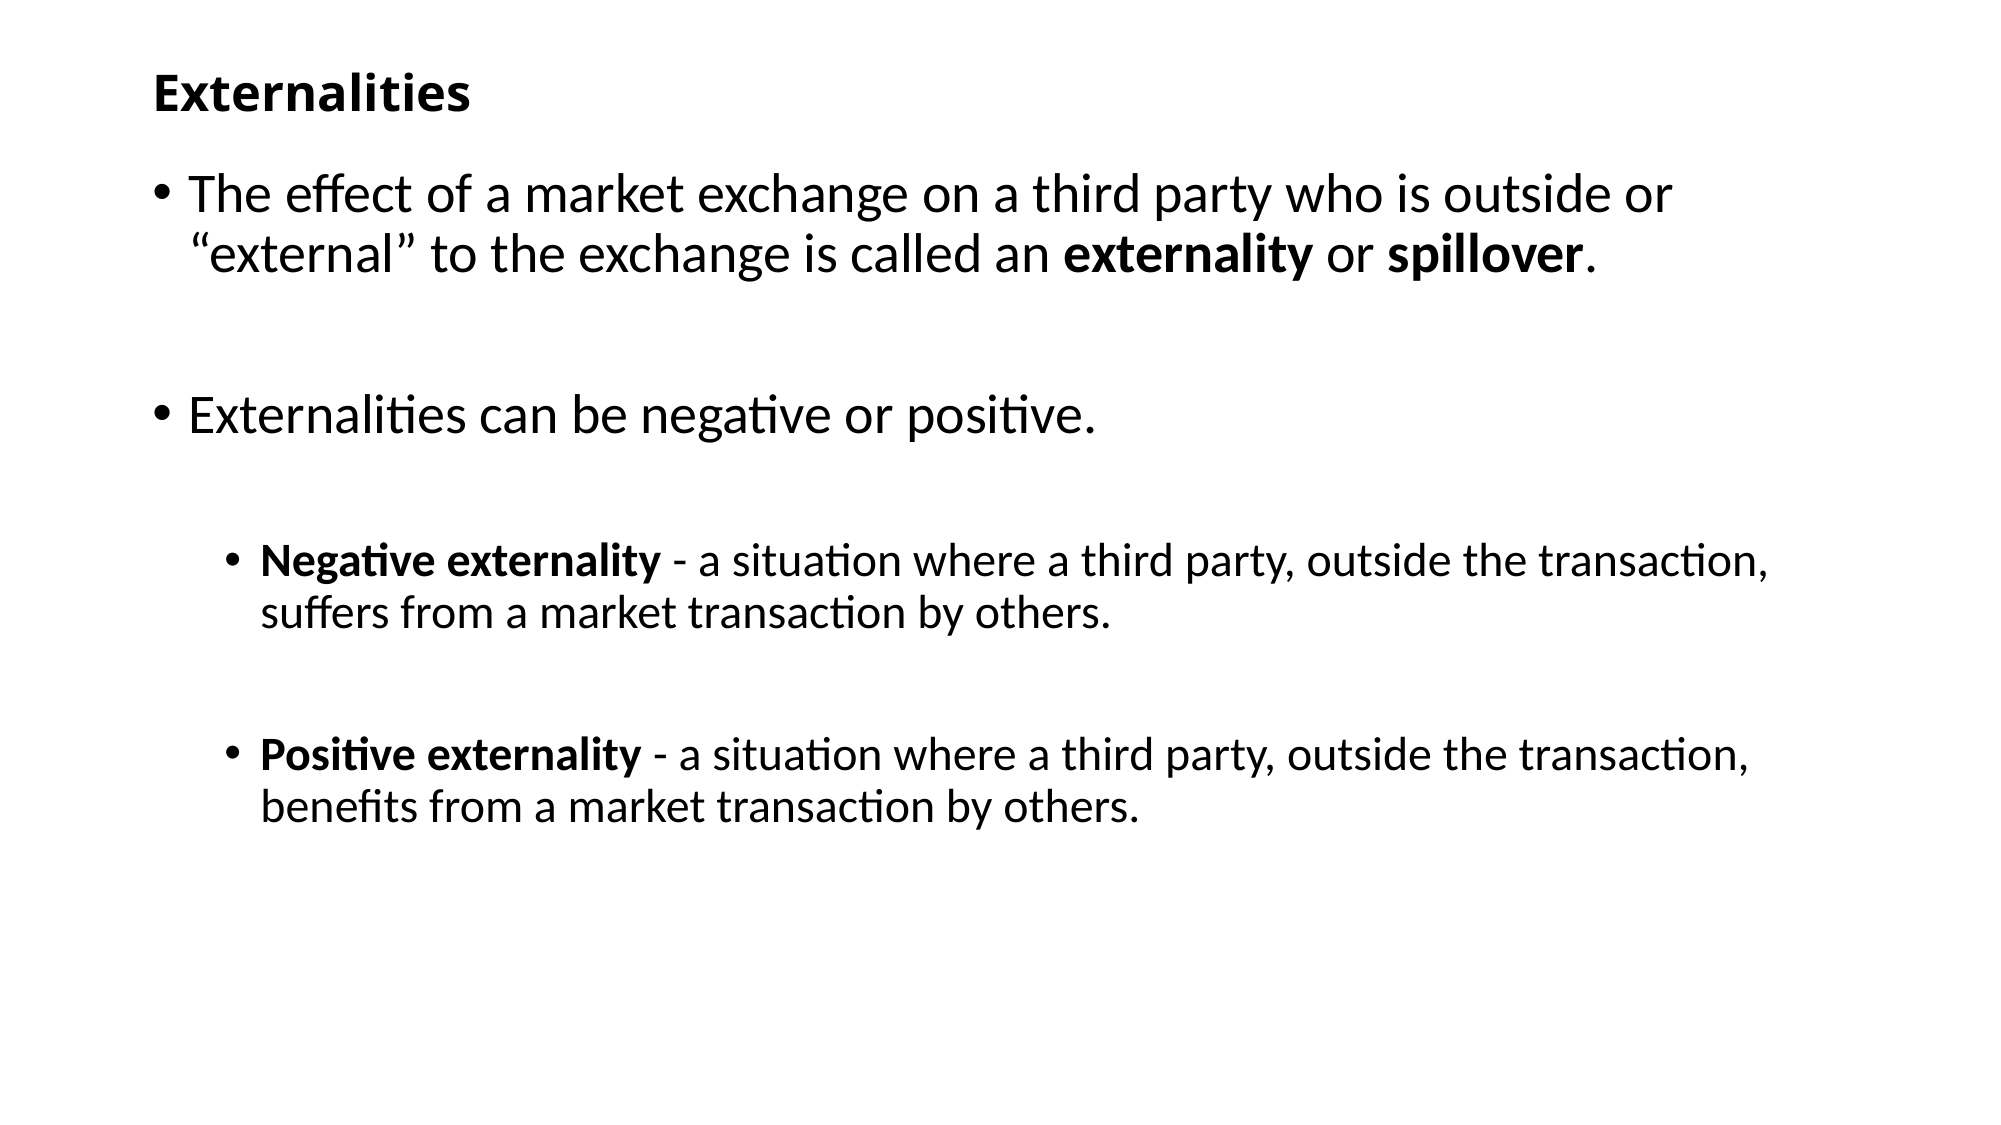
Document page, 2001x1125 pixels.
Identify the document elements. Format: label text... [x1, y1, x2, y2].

title Externalities [137, 59, 1863, 130]
list The effect of a market exchange on a third party who is outside or “external” to the exchange is called an externality or spillover. Externalities can be negative or positive. Negative externality - a situation where a third party, outside the transaction, suffers from a market transaction by others. Positive externality - a situation where a third party, outside the transaction, benefits from a market transaction by others. [137, 156, 1863, 843]
